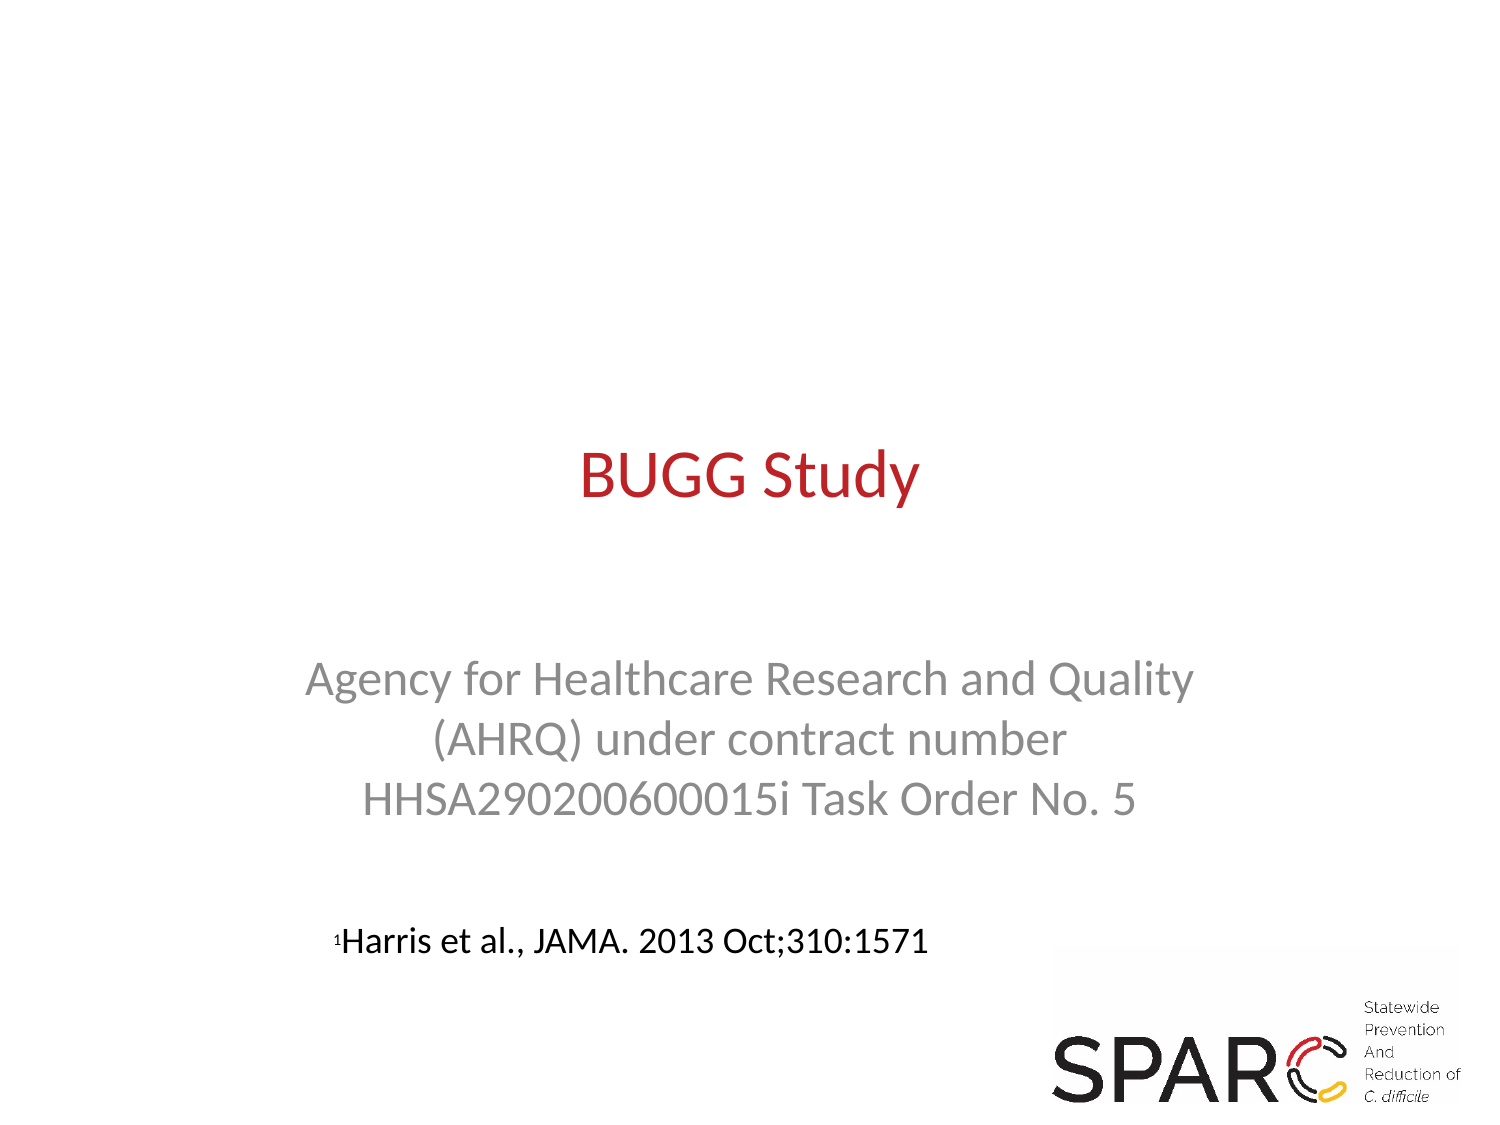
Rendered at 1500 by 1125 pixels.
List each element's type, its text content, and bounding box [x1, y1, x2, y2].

text_box 1Harris et al., JAMA. 2013 Oct;310:1571 [318, 917, 1078, 969]
title BUGG Study [112, 349, 1388, 591]
subtitle Agency for Healthcare Research and Quality (AHRQ) under contract number HHSA290200600015i Task Order No. 5 [225, 637, 1275, 925]
picture [1052, 946, 1461, 1103]
